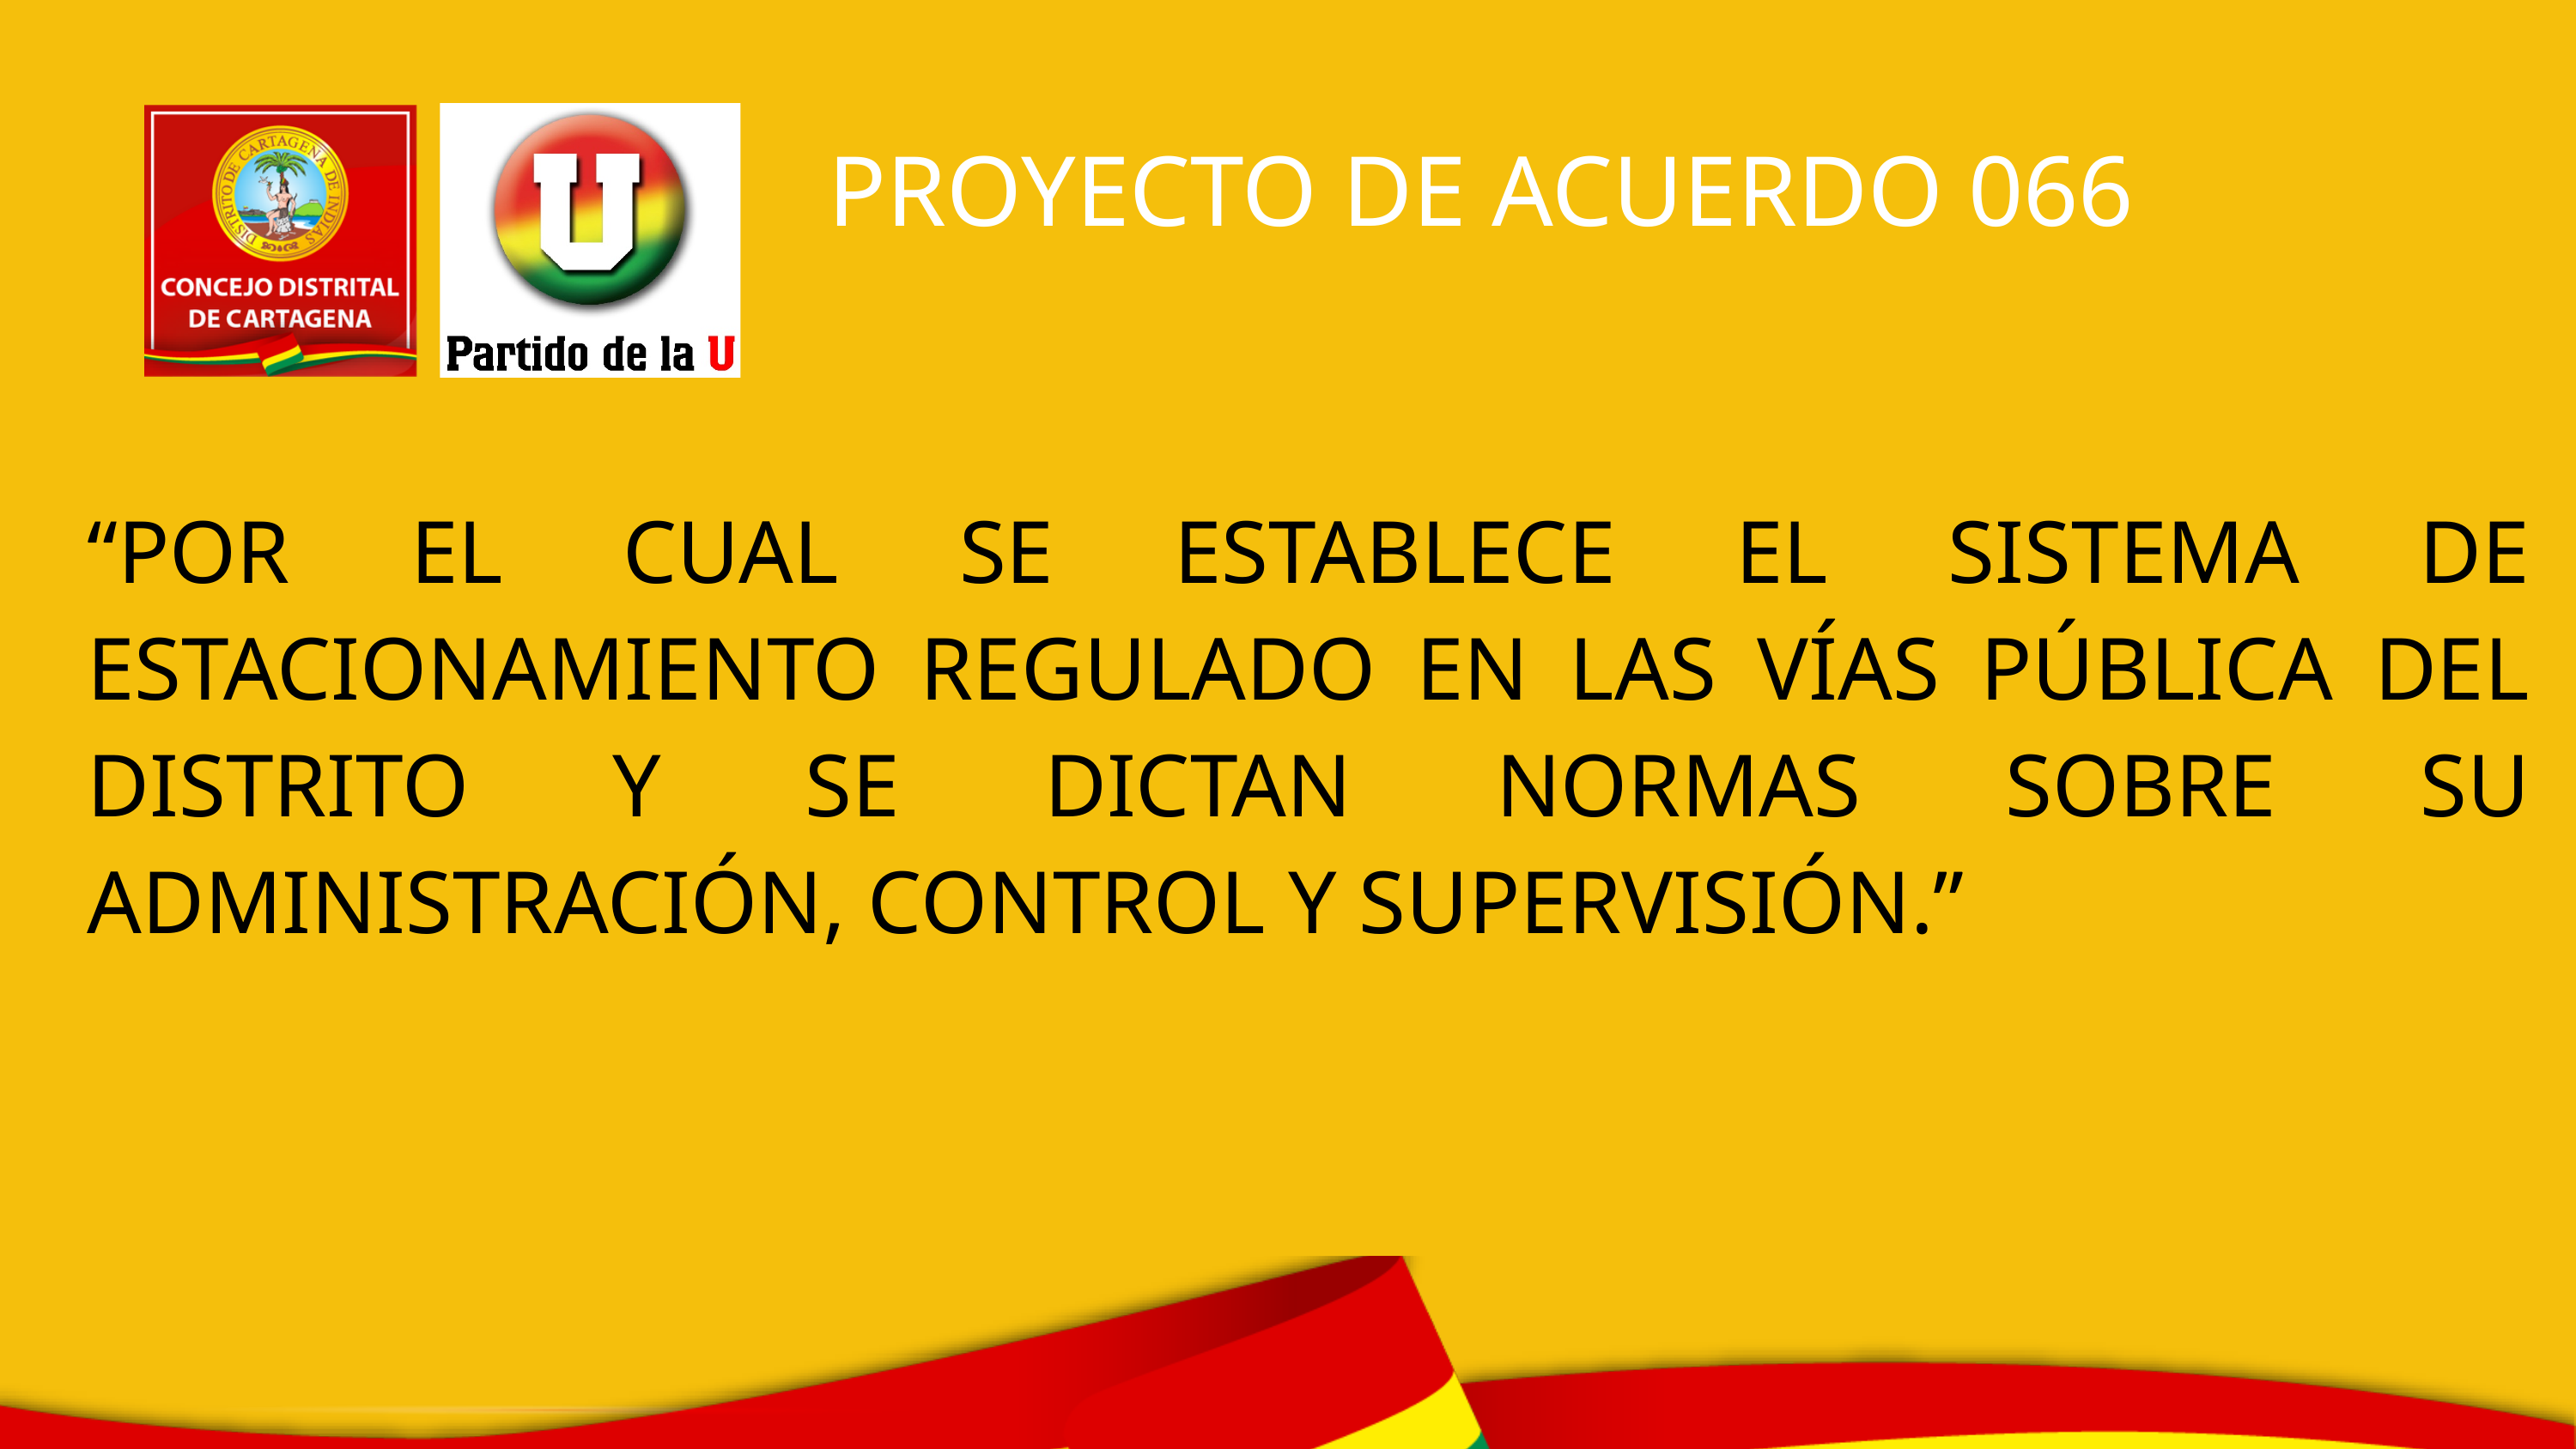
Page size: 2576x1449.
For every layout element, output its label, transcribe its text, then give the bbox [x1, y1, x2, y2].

text_box PROYECTO DE ACUERDO 066 [816, 123, 2534, 252]
picture [440, 102, 741, 378]
picture [0, 1256, 2576, 1449]
table_header “POR EL CUAL SE ESTABLECE EL SISTEMA DE ESTACIONAMIENTO REGULADO EN LAS VÍAS PÚBLICA DEL DISTRITO Y SE DICTAN NORMAS SOBRE SU ADMINISTRACIÓN, CONTROL Y SUPERVISIÓN.” [86, 456, 2534, 992]
picture [144, 104, 417, 377]
